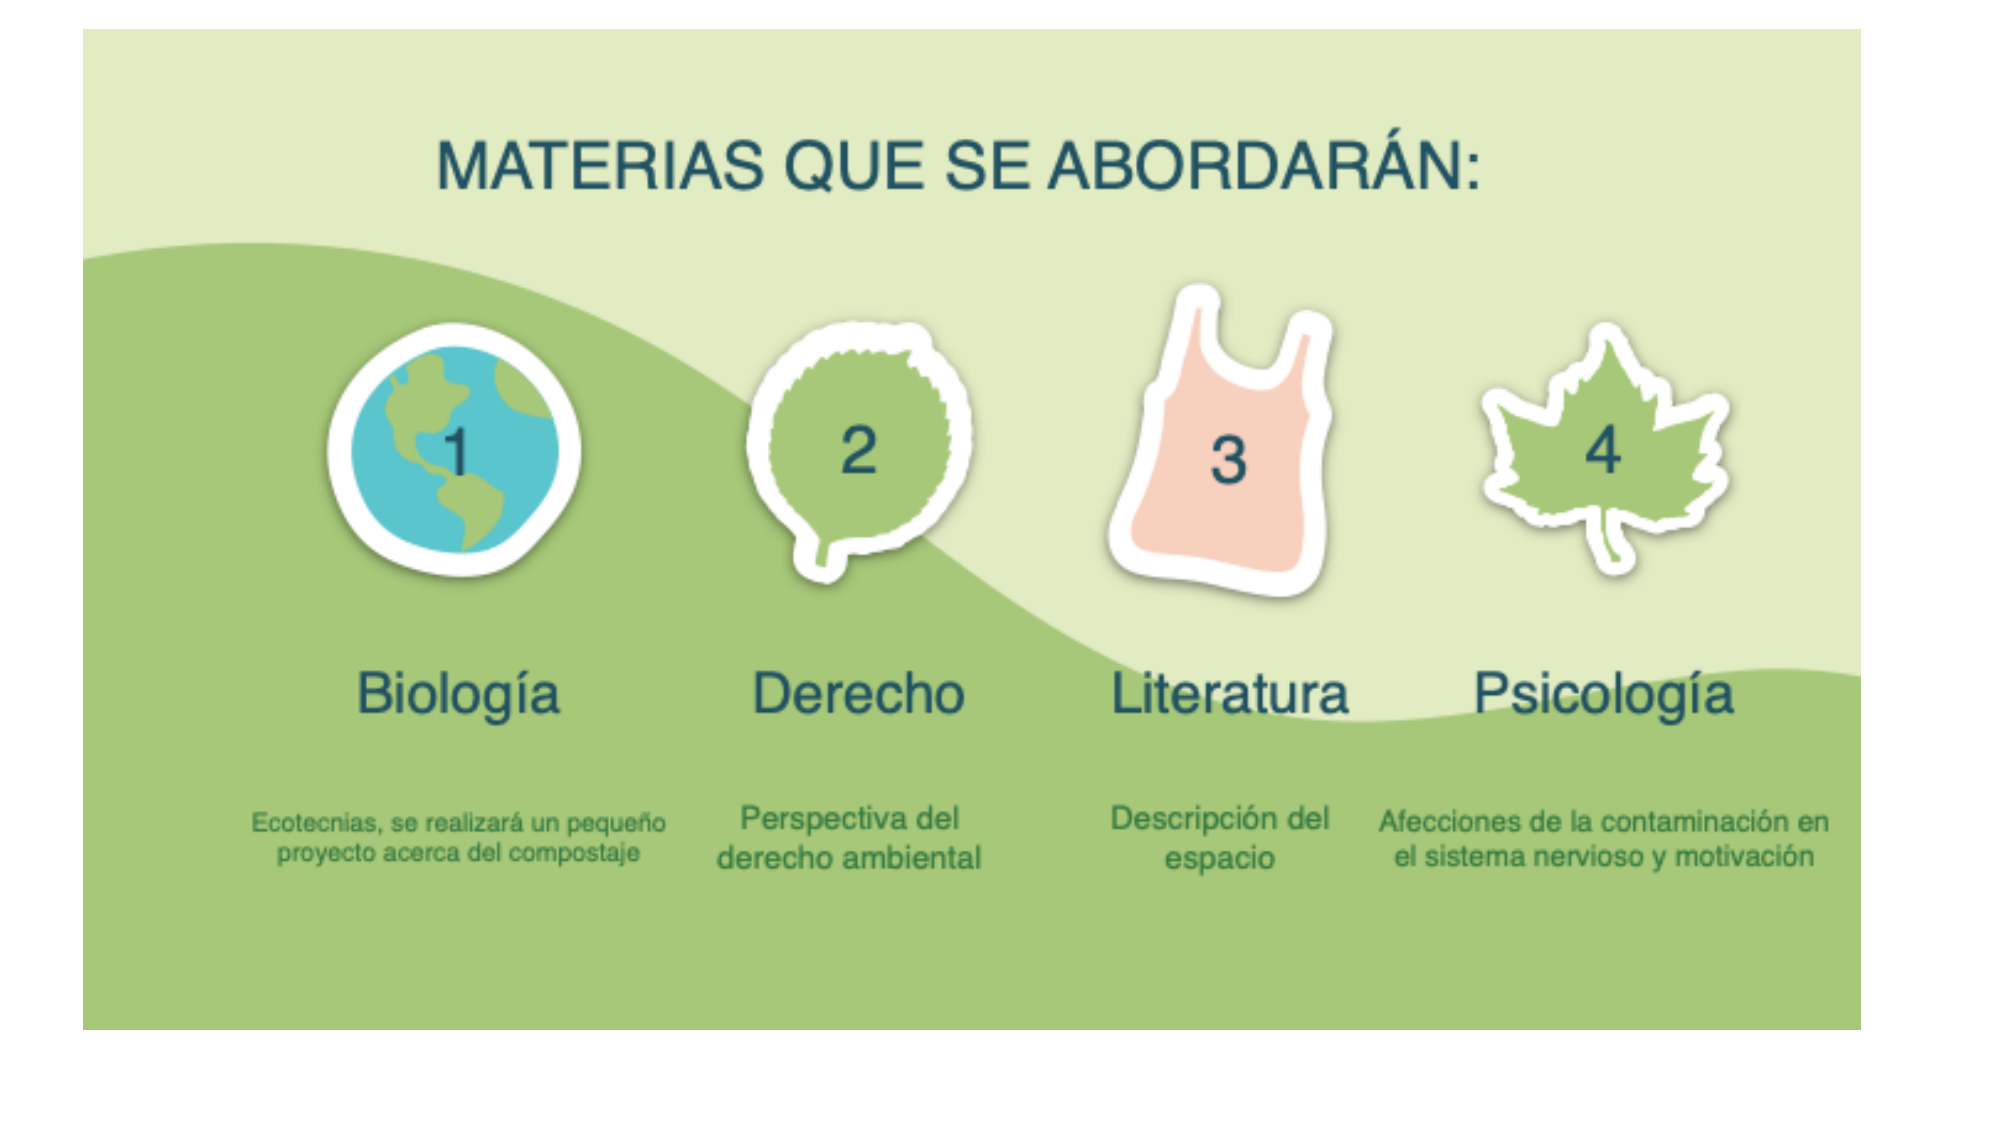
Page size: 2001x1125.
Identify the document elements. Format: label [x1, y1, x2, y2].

picture [82, 29, 1861, 1031]
